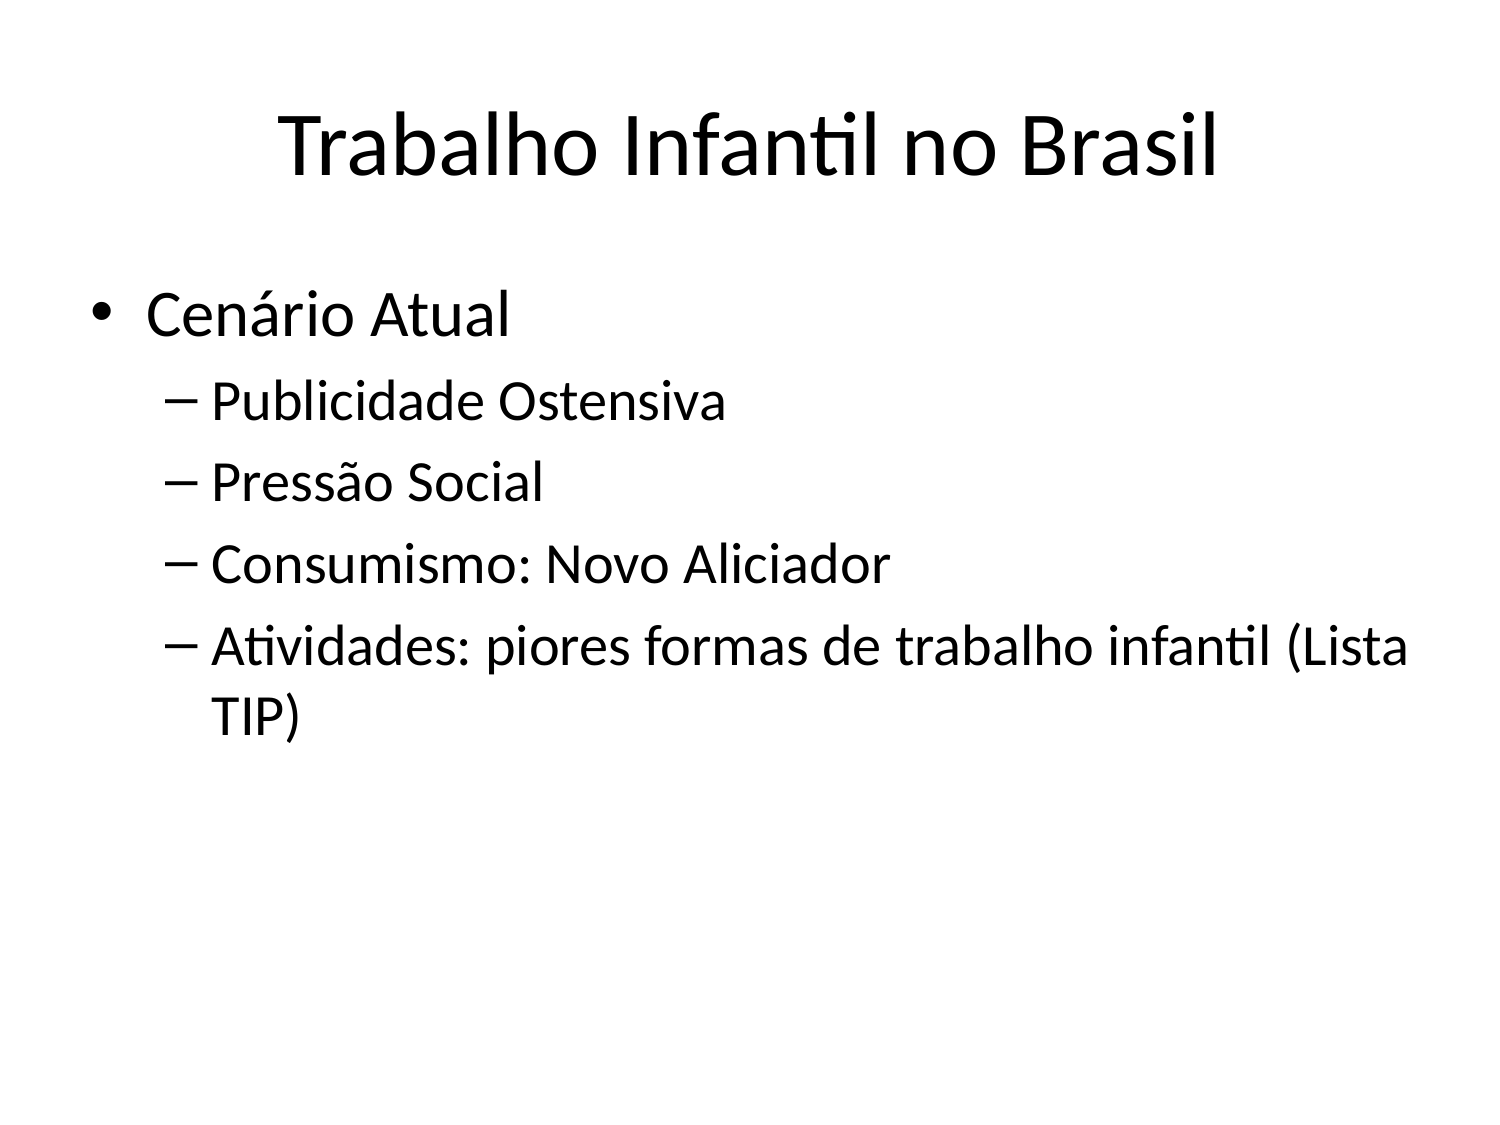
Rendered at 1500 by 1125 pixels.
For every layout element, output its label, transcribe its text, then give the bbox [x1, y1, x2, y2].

title Trabalho Infantil no Brasil [75, 45, 1425, 233]
list Cenário Atual Publicidade Ostensiva Pressão Social Consumismo: Novo Aliciador Atividades: piores formas de trabalho infantil (Lista TIP) [75, 262, 1425, 1005]
